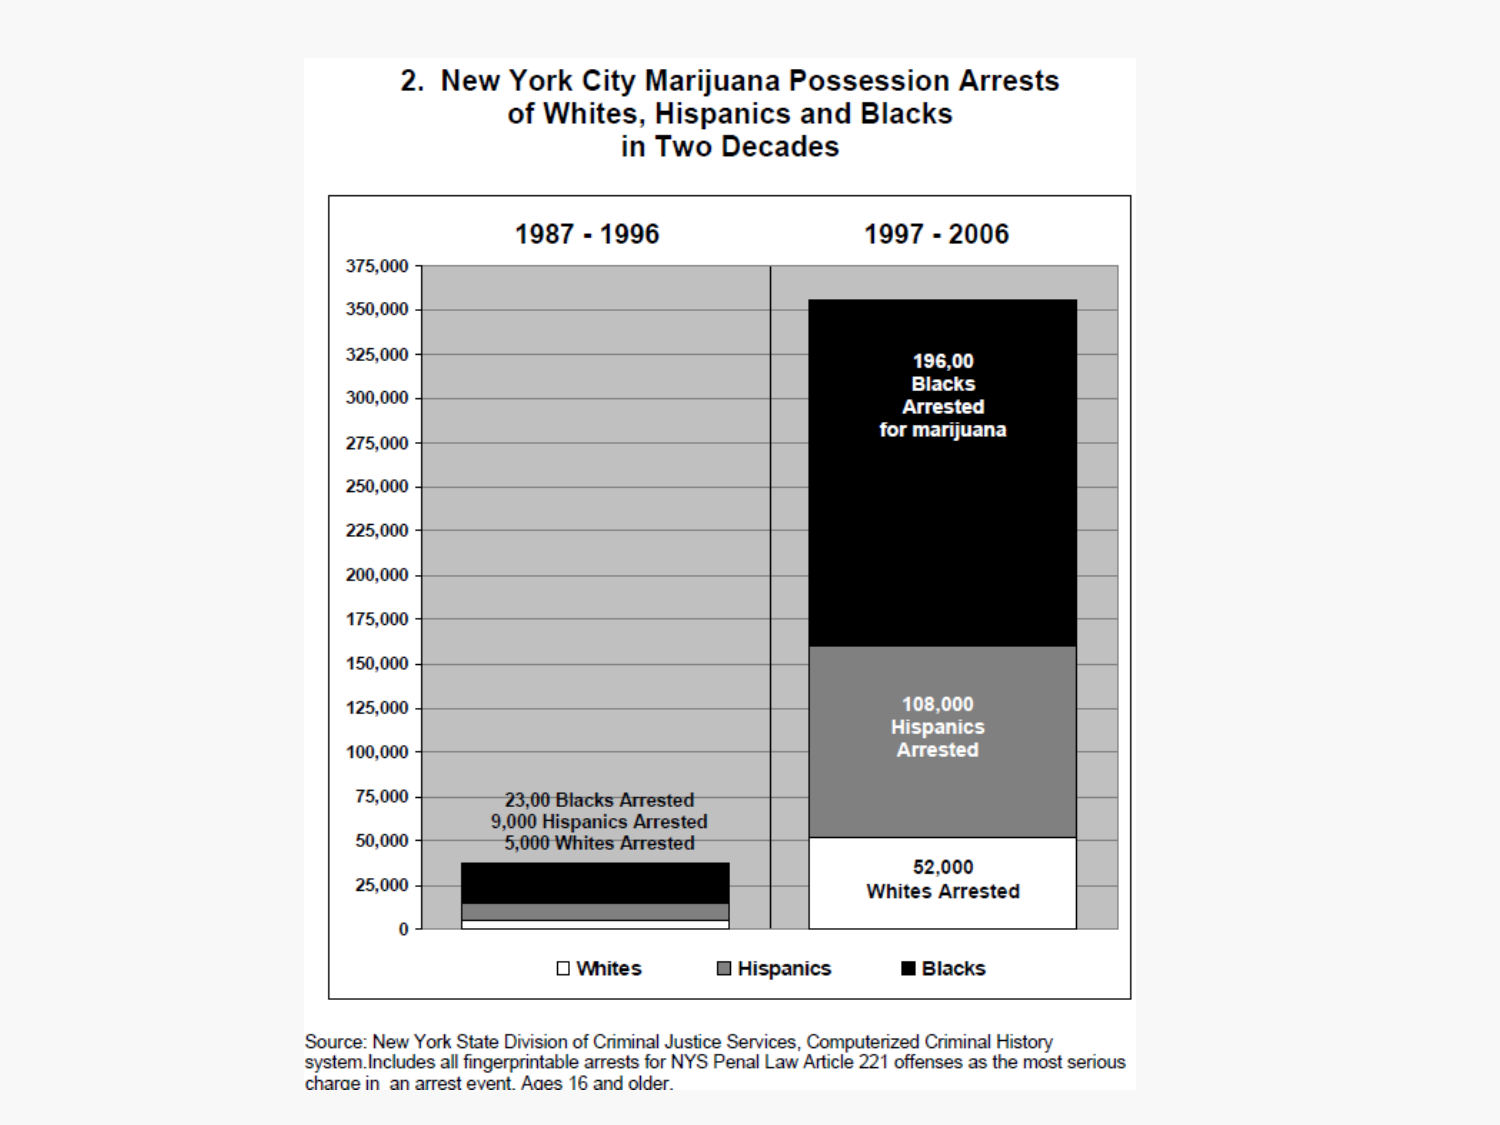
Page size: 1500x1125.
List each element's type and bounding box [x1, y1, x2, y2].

picture [304, 58, 1137, 1091]
